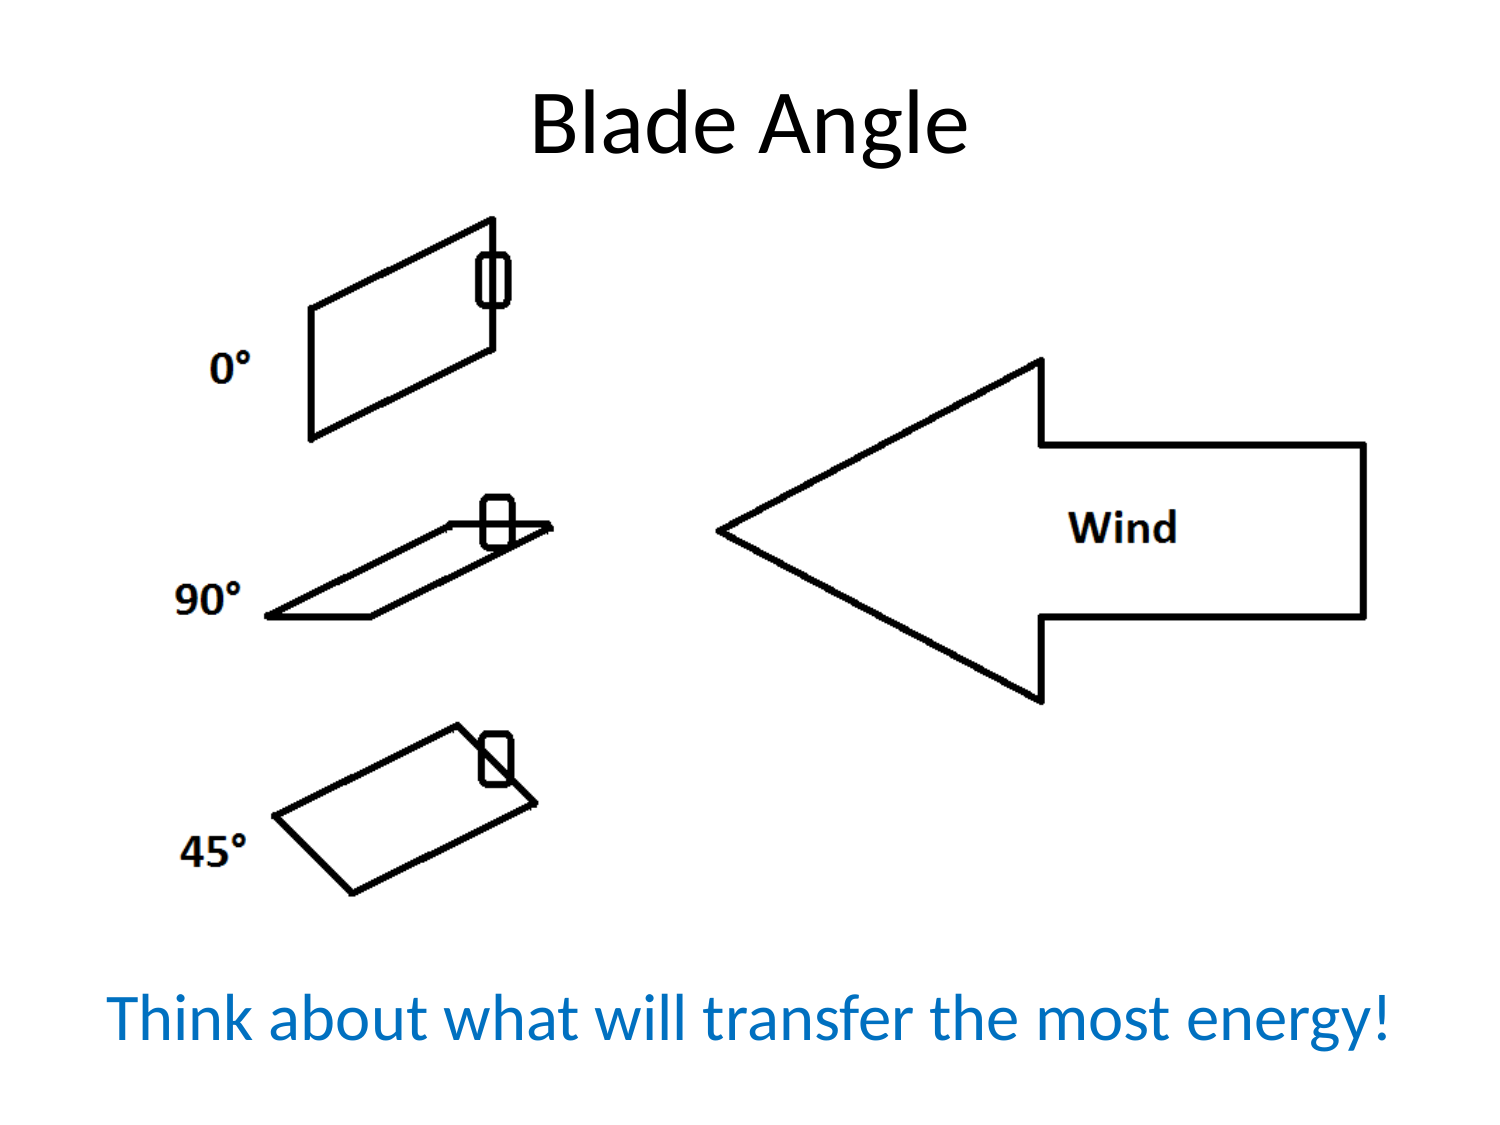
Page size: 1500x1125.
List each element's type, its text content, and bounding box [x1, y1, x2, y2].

picture [124, 191, 1391, 970]
text_box Think about what will transfer the most energy! [50, 966, 1450, 1063]
title Blade Angle [75, 41, 1425, 192]
